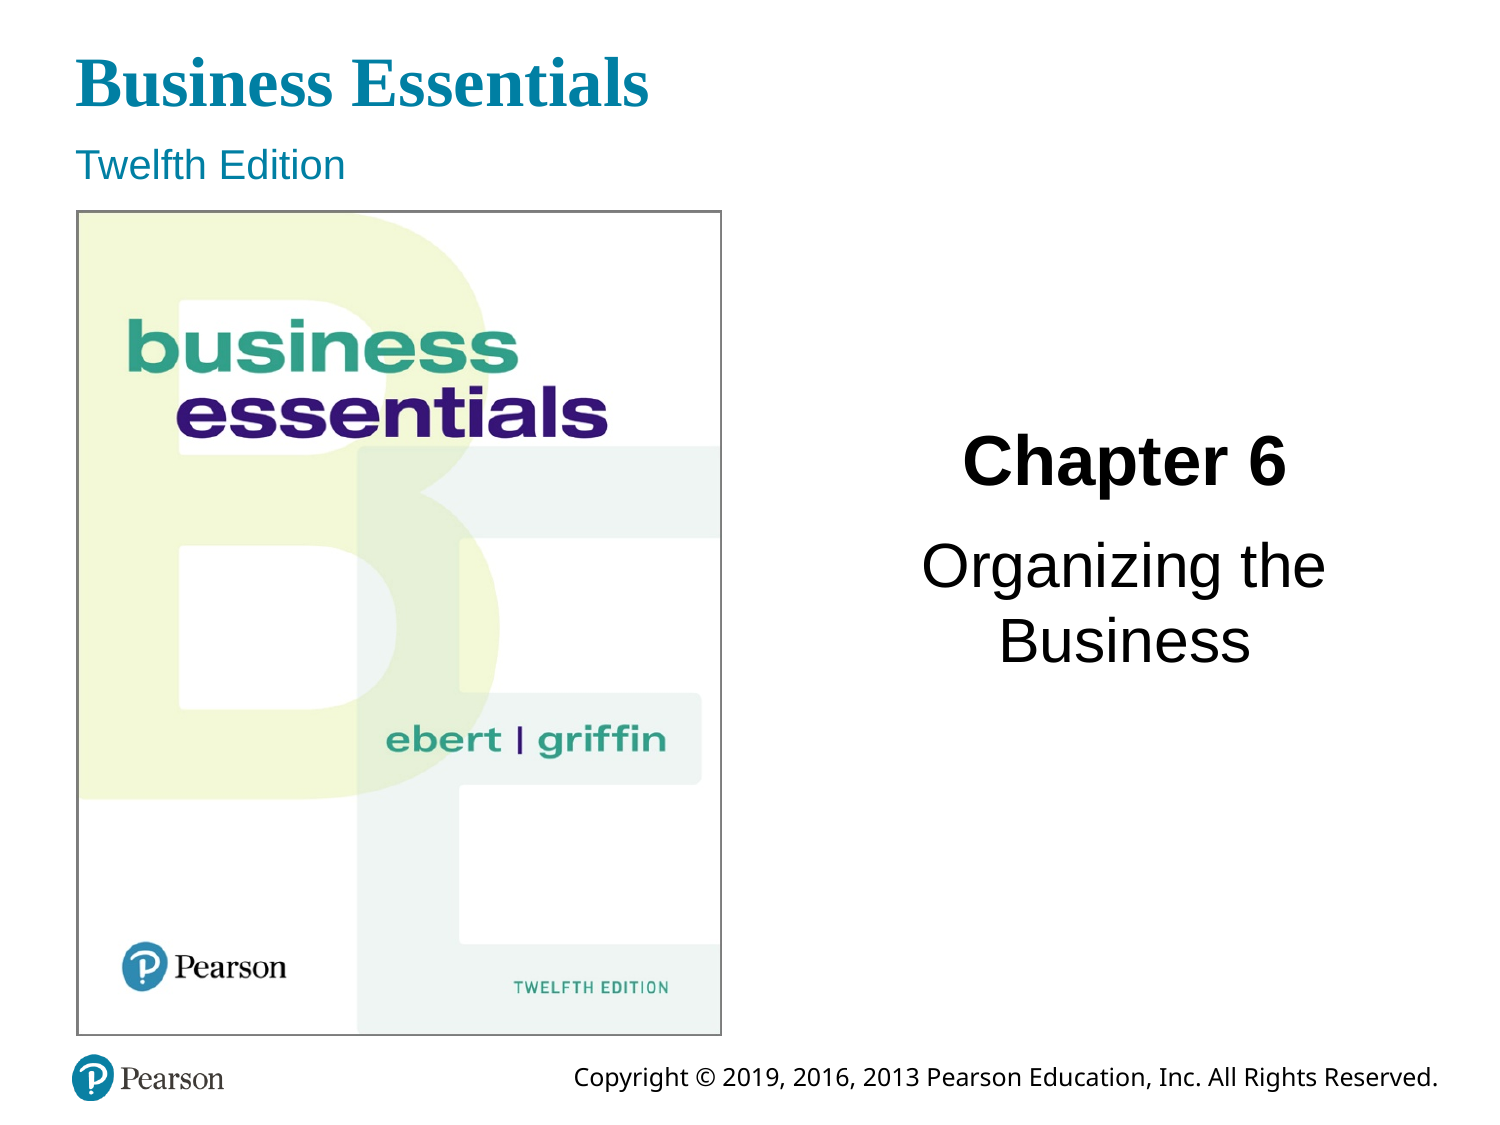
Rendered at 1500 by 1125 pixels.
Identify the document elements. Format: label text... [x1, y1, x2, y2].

picture [75, 210, 722, 1037]
picture [72, 1054, 89, 1072]
title Business Essentials [75, 35, 1425, 137]
list Copyright © 2019, 2016, 2013 Pearson Education, Inc. All Rights Reserved. [442, 1054, 1455, 1100]
picture [81, 1064, 107, 1089]
list Chapter 6 [825, 237, 1425, 500]
list Organizing the Business [825, 525, 1425, 1005]
list Twelfth Edition [75, 137, 1425, 191]
picture [99, 1054, 224, 1101]
picture [72, 1087, 83, 1101]
